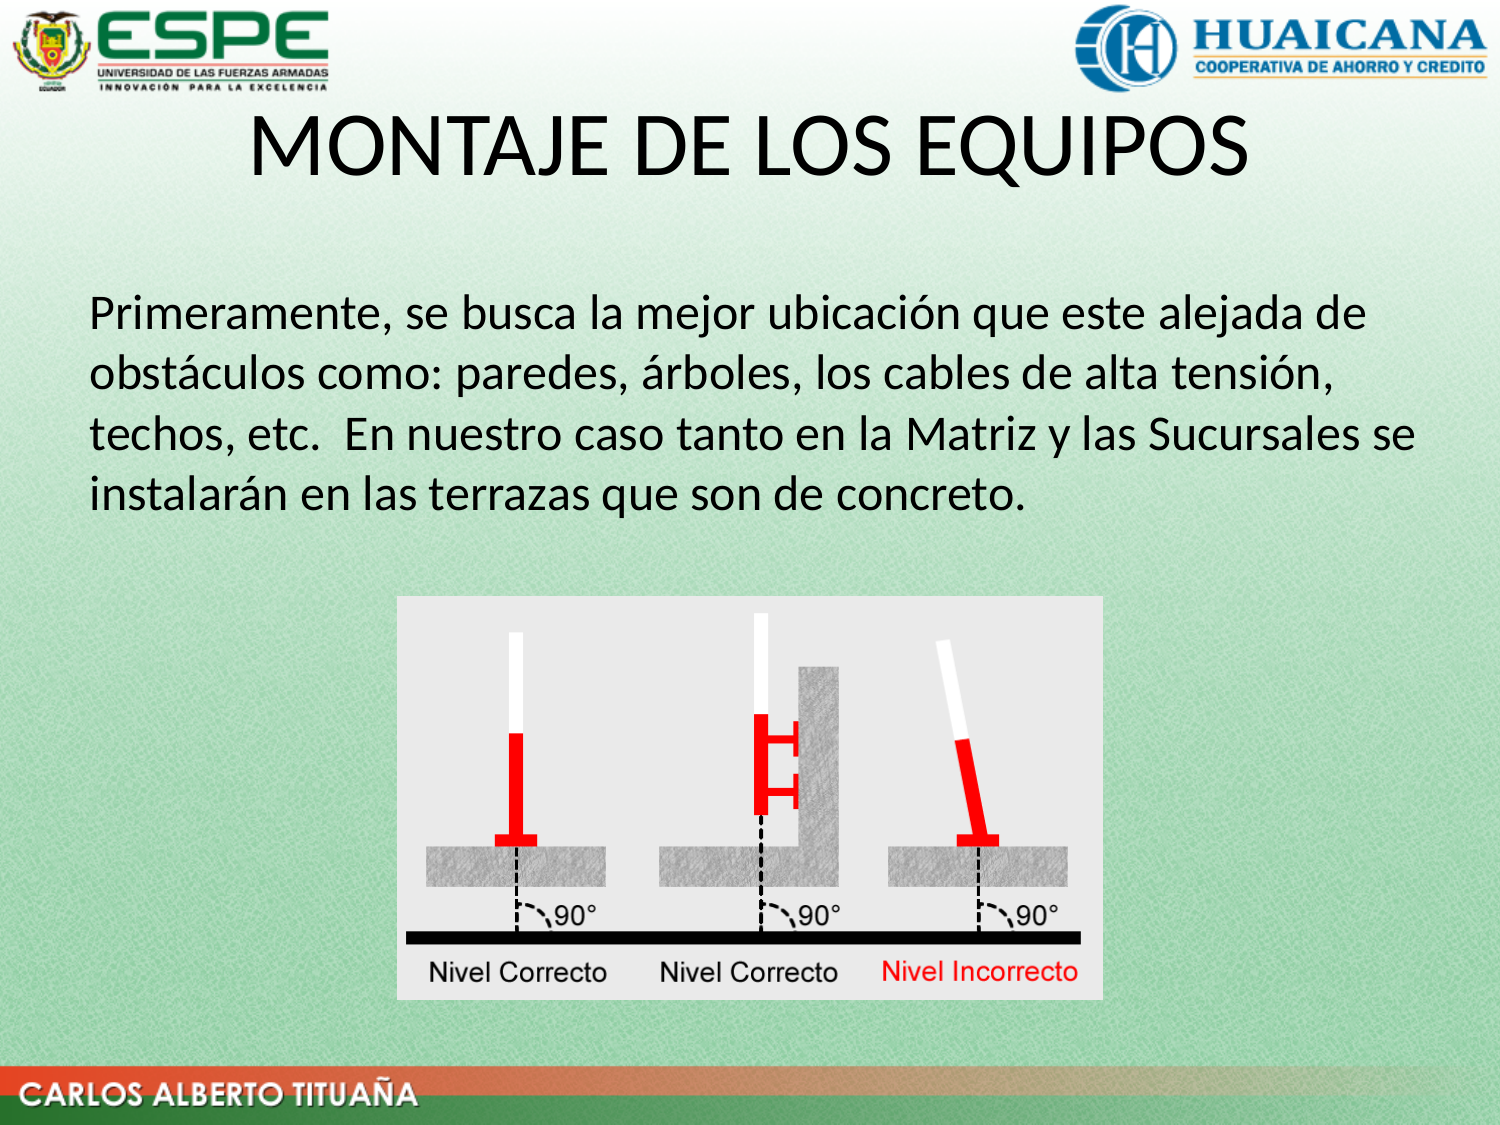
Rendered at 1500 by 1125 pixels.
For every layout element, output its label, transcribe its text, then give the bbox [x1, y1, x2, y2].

text_box Primeramente, se busca la mejor ubicación que este alejada de obstáculos como: paredes, árboles, los cables de alta tensión, techos, etc. En nuestro caso tanto en la Matriz y las Sucursales se instalarán en las terrazas que son de concreto. [75, 272, 1462, 528]
picture [0, 0, 1500, 1125]
title MONTAJE DE LOS EQUIPOS [75, 45, 1425, 233]
